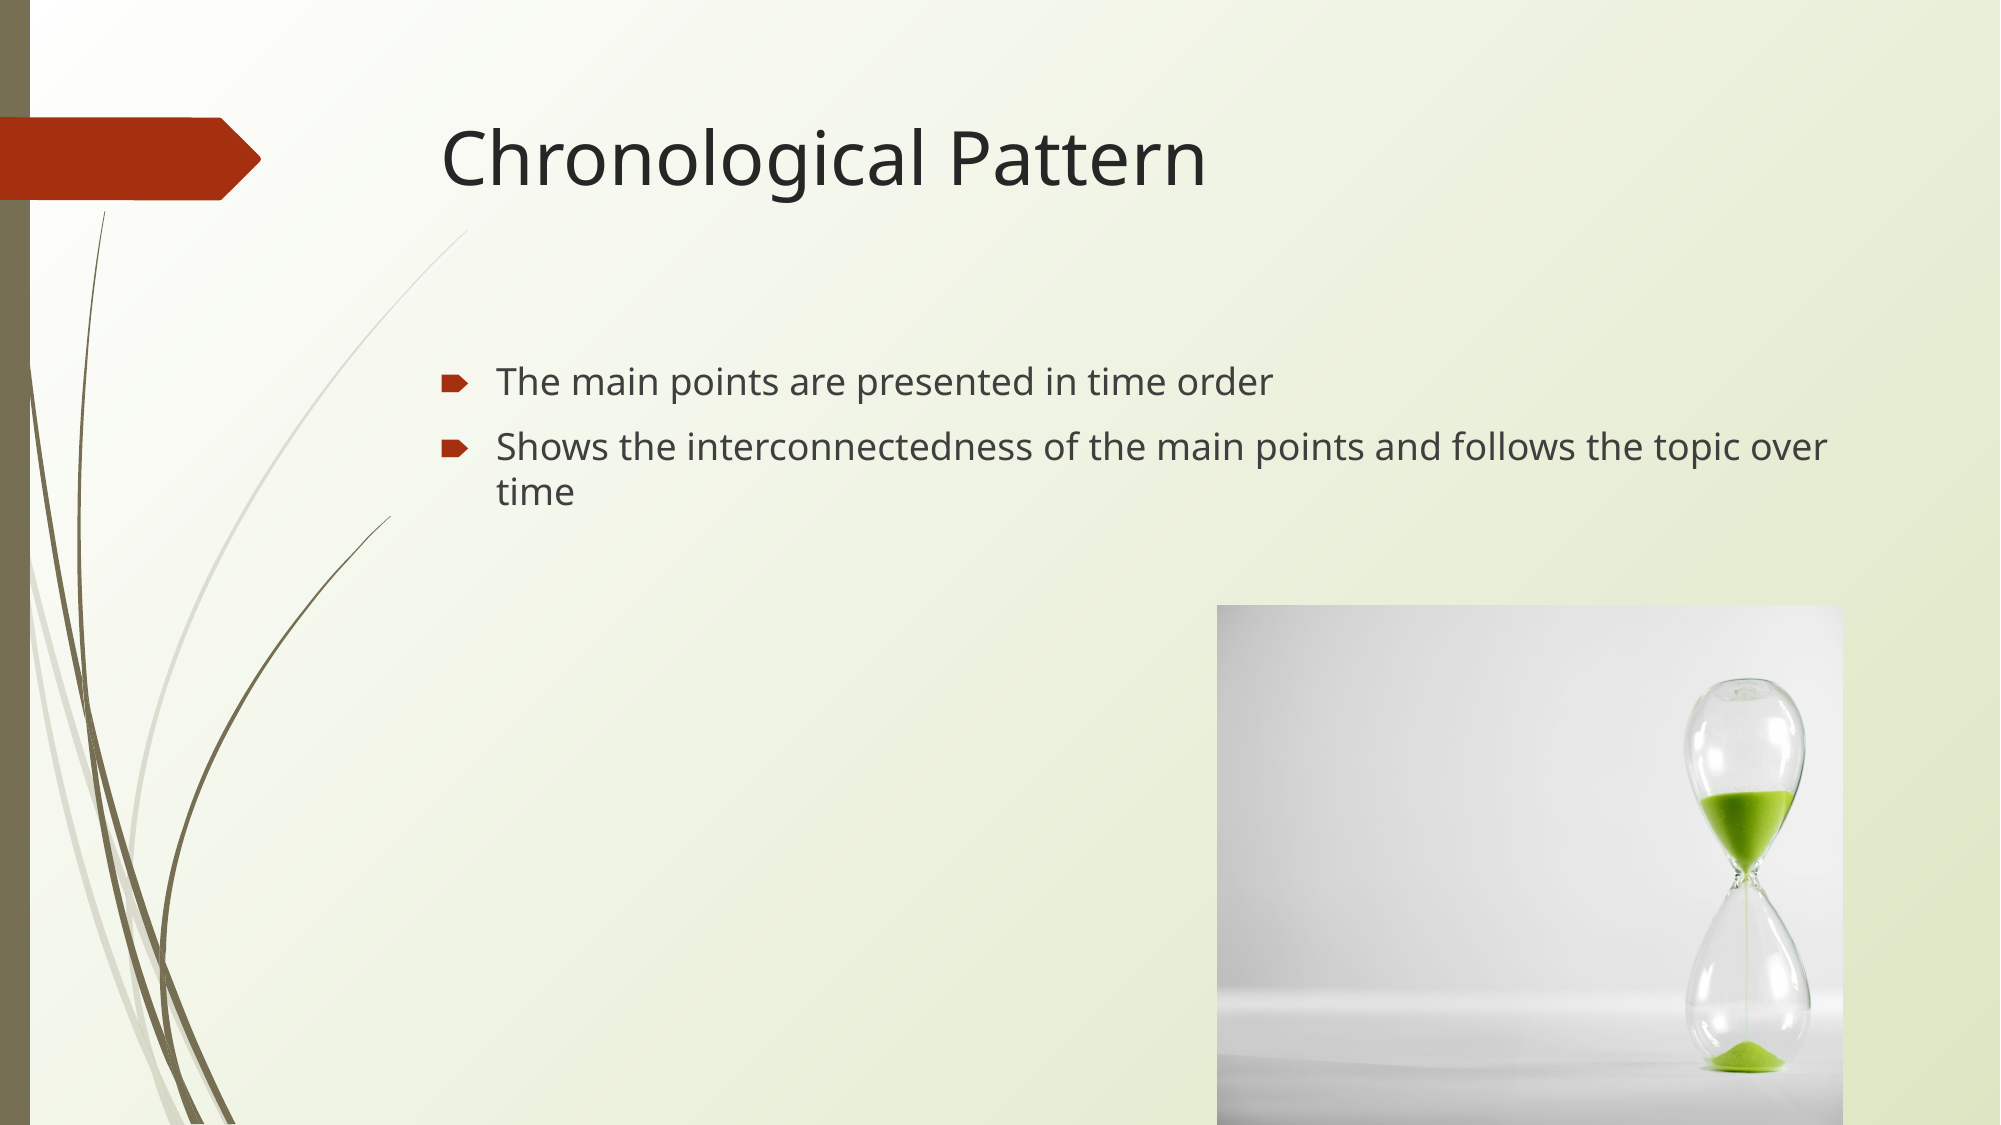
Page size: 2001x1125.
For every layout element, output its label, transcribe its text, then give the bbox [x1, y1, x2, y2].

list The main points are presented in time order Shows the interconnectedness of the main points and follows the topic over time [424, 350, 1888, 970]
title Chronological Pattern [425, 102, 1888, 313]
picture [1216, 605, 1843, 1125]
